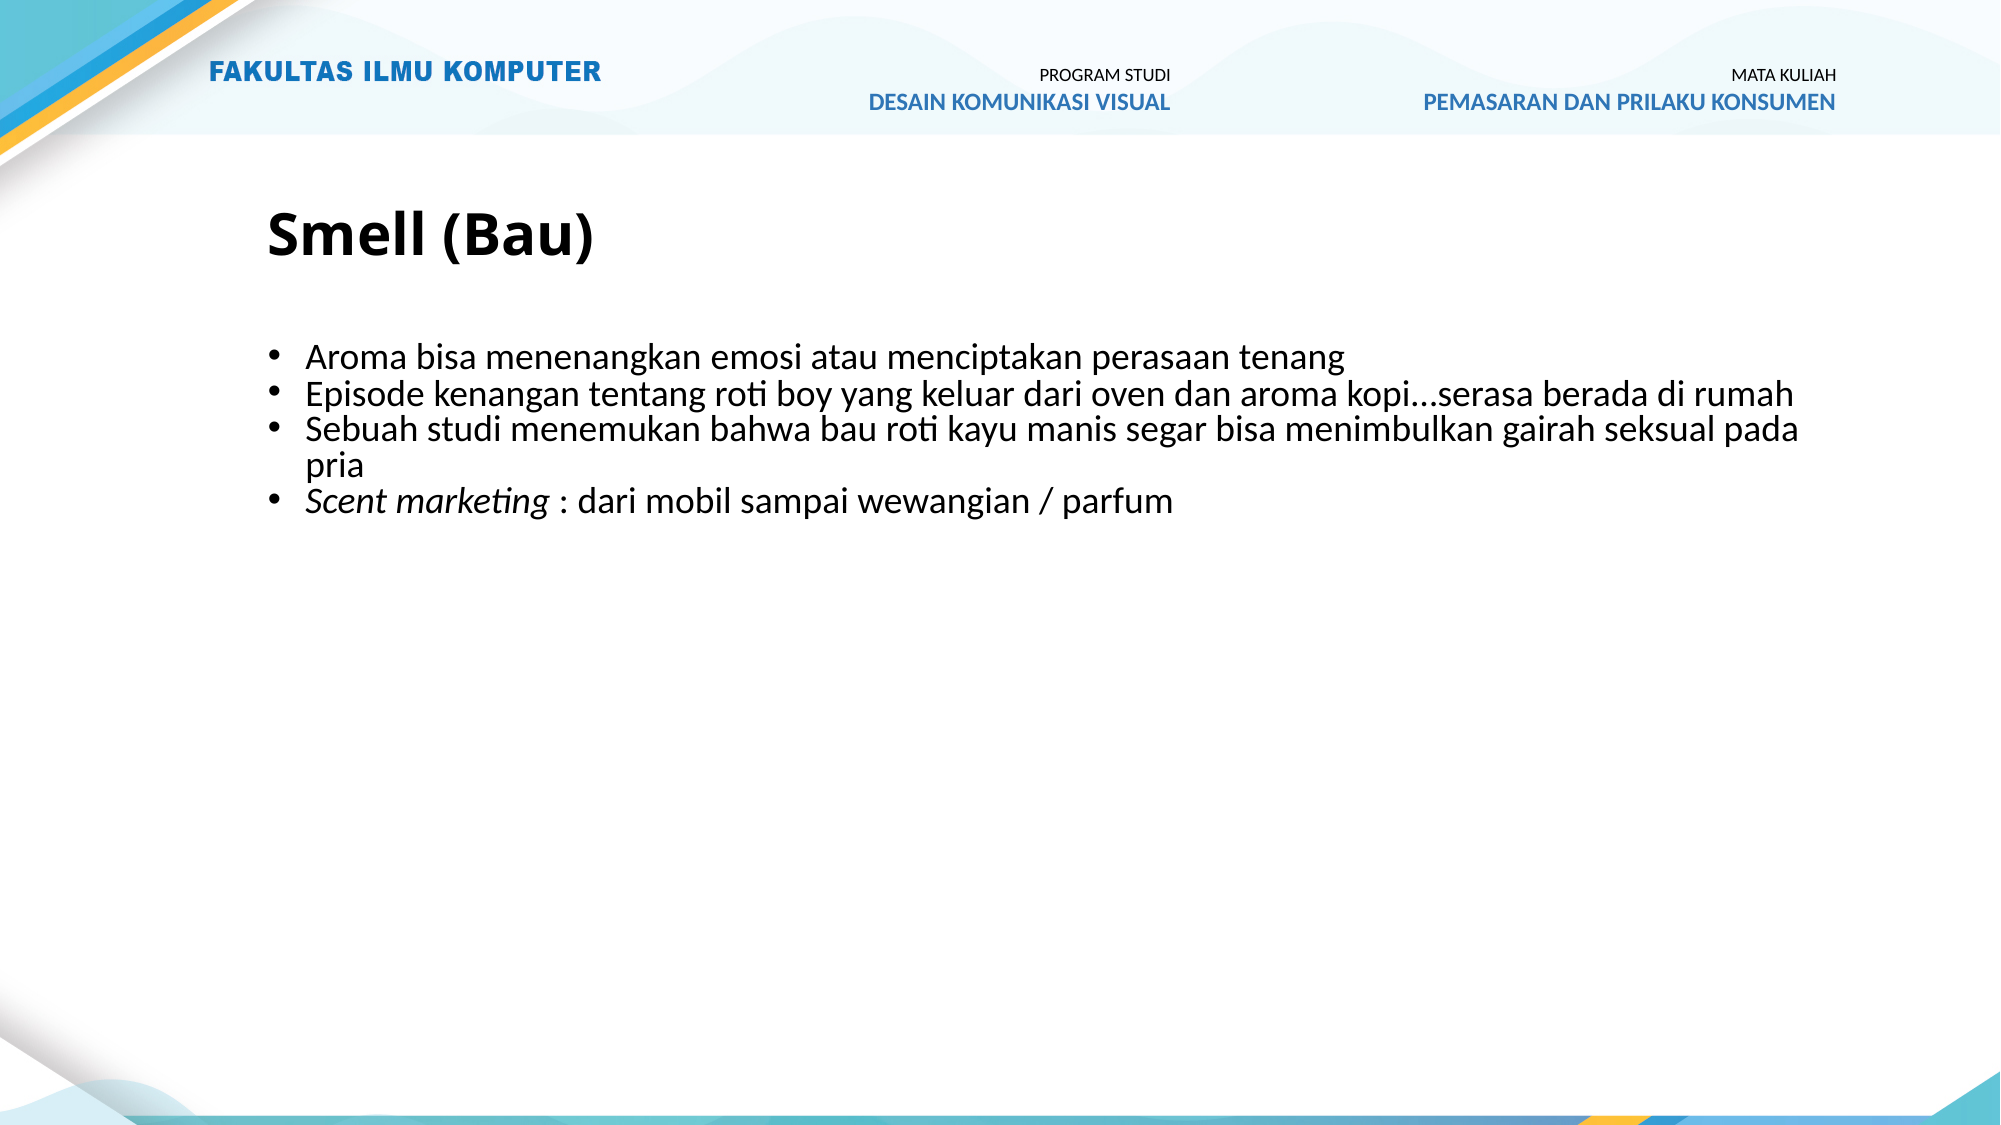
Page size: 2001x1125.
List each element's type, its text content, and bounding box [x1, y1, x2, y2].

list Aroma bisa menenangkan emosi atau menciptakan perasaan tenang Episode kenangan tentang roti boy yang keluar dari oven dan aroma kopi…serasa berada di rumah Sebuah studi menemukan bahwa bau roti kayu manis segar bisa menimbulkan gairah seksual pada pria Scent marketing : dari mobil sampai wewangian / parfum [252, 333, 1852, 822]
text_box MATA KULIAH PEMASARAN DAN PRILAKU KONSUMEN [1356, 55, 1852, 140]
text_box PROGRAM STUDI DESAIN KOMUNIKASI VISUAL [809, 55, 1186, 140]
title Smell (Bau) [252, 170, 1852, 303]
picture [0, 0, 2000, 1125]
